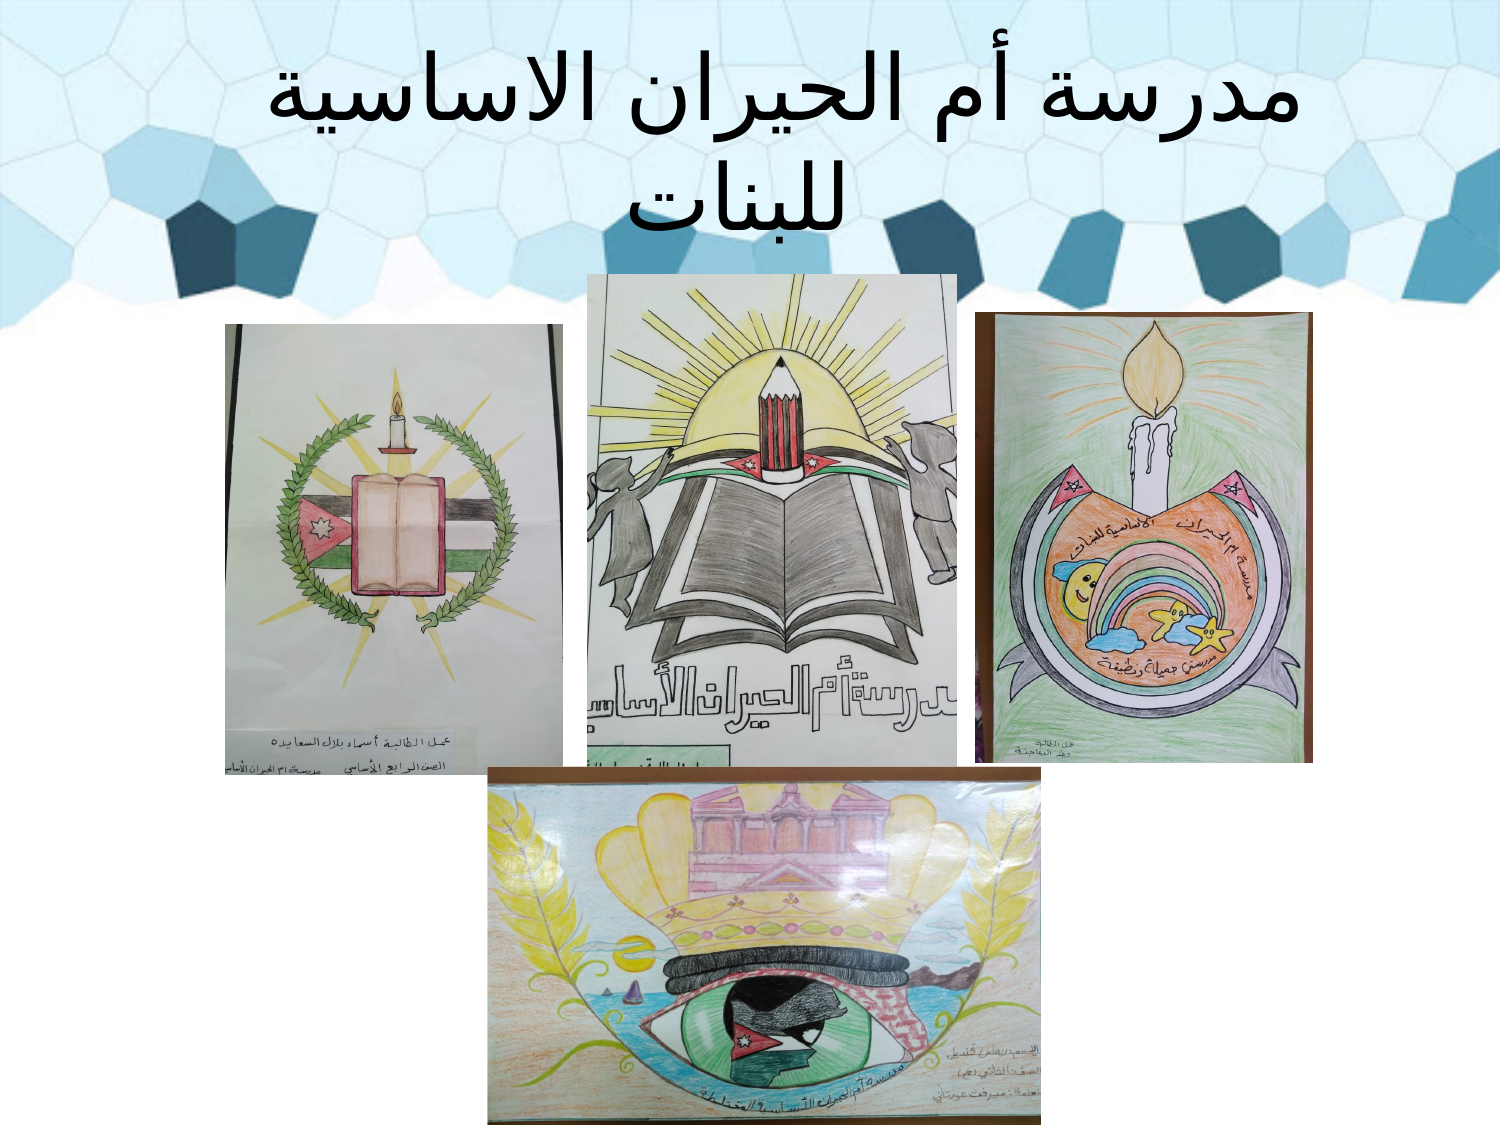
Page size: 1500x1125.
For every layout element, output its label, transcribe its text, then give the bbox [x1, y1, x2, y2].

title مدرسة أم الحيران الاساسية للبنات [75, 45, 1425, 233]
picture [0, 0, 1500, 1125]
